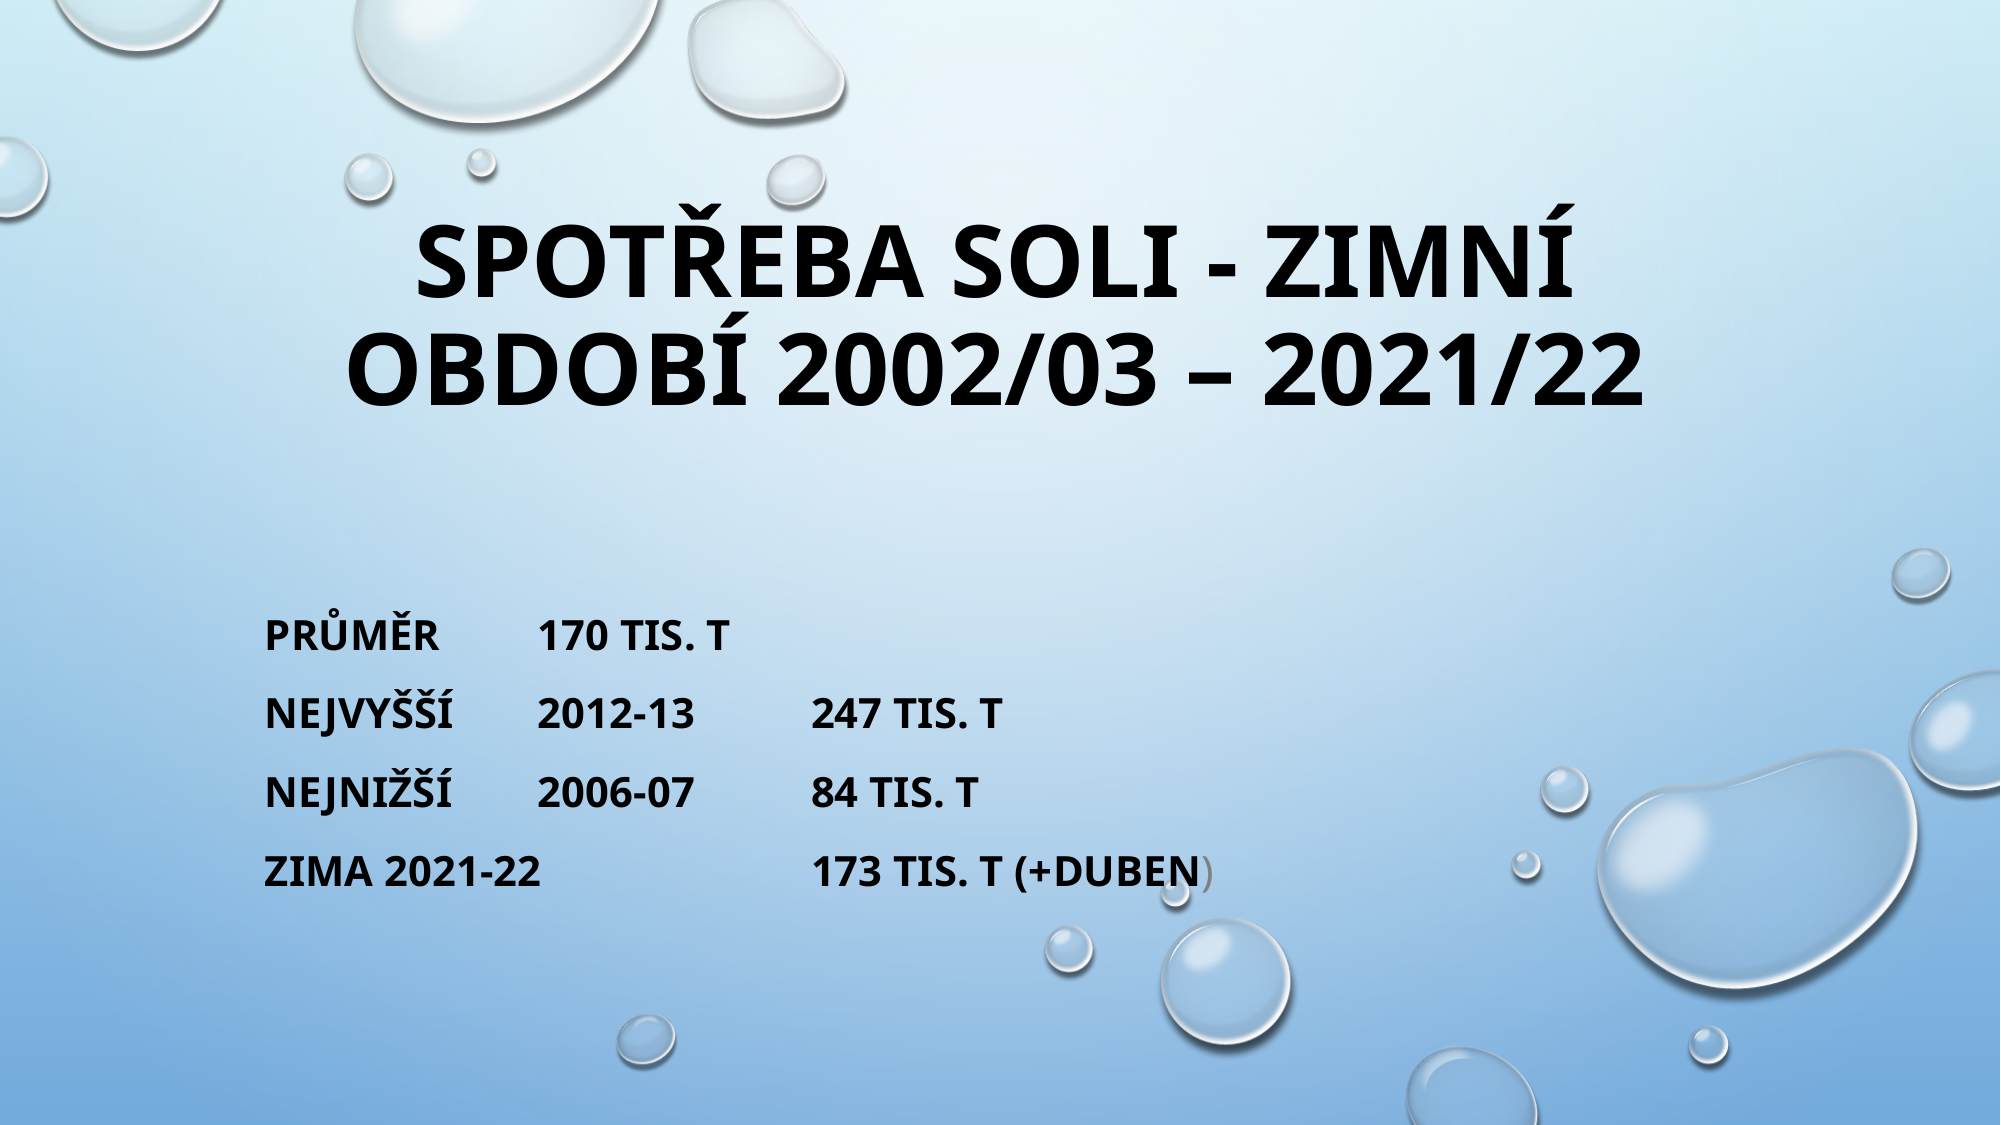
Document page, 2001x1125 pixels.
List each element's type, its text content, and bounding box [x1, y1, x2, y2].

title Spotřeba soli - zimní období 2002/03 – 2021/22 [199, 126, 1792, 555]
subtitle Průměr 170 tis. t Nejvyšší 2012-13 247 tis. t Nejnižší 2006-07 84 tis. t Zima 2021-22 173 tis. t (+duben) [249, 590, 1432, 909]
picture [0, 0, 2000, 1125]
